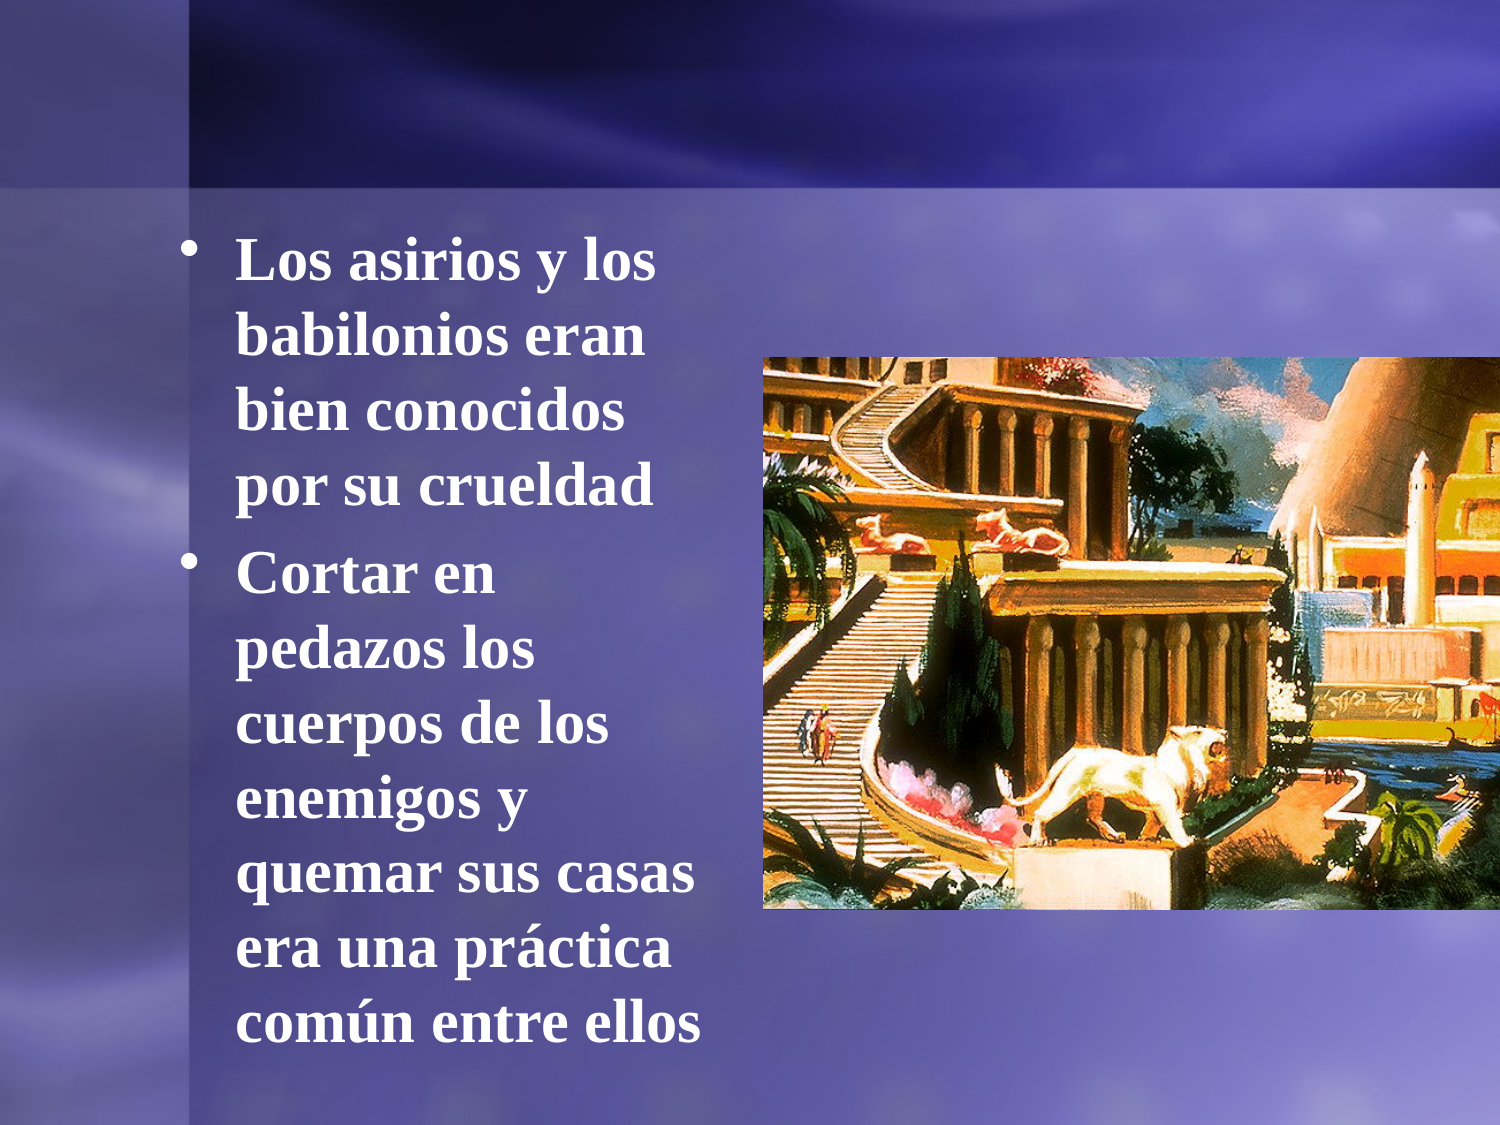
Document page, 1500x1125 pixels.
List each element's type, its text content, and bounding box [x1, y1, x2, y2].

picture [0, 0, 1500, 1125]
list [763, 357, 1500, 911]
list Los asirios y los babilonios eran bien conocidos por su crueldad Cortar en pedazos los cuerpos de los enemigos y quemar sus casas era una práctica común entre ellos [163, 210, 739, 1034]
